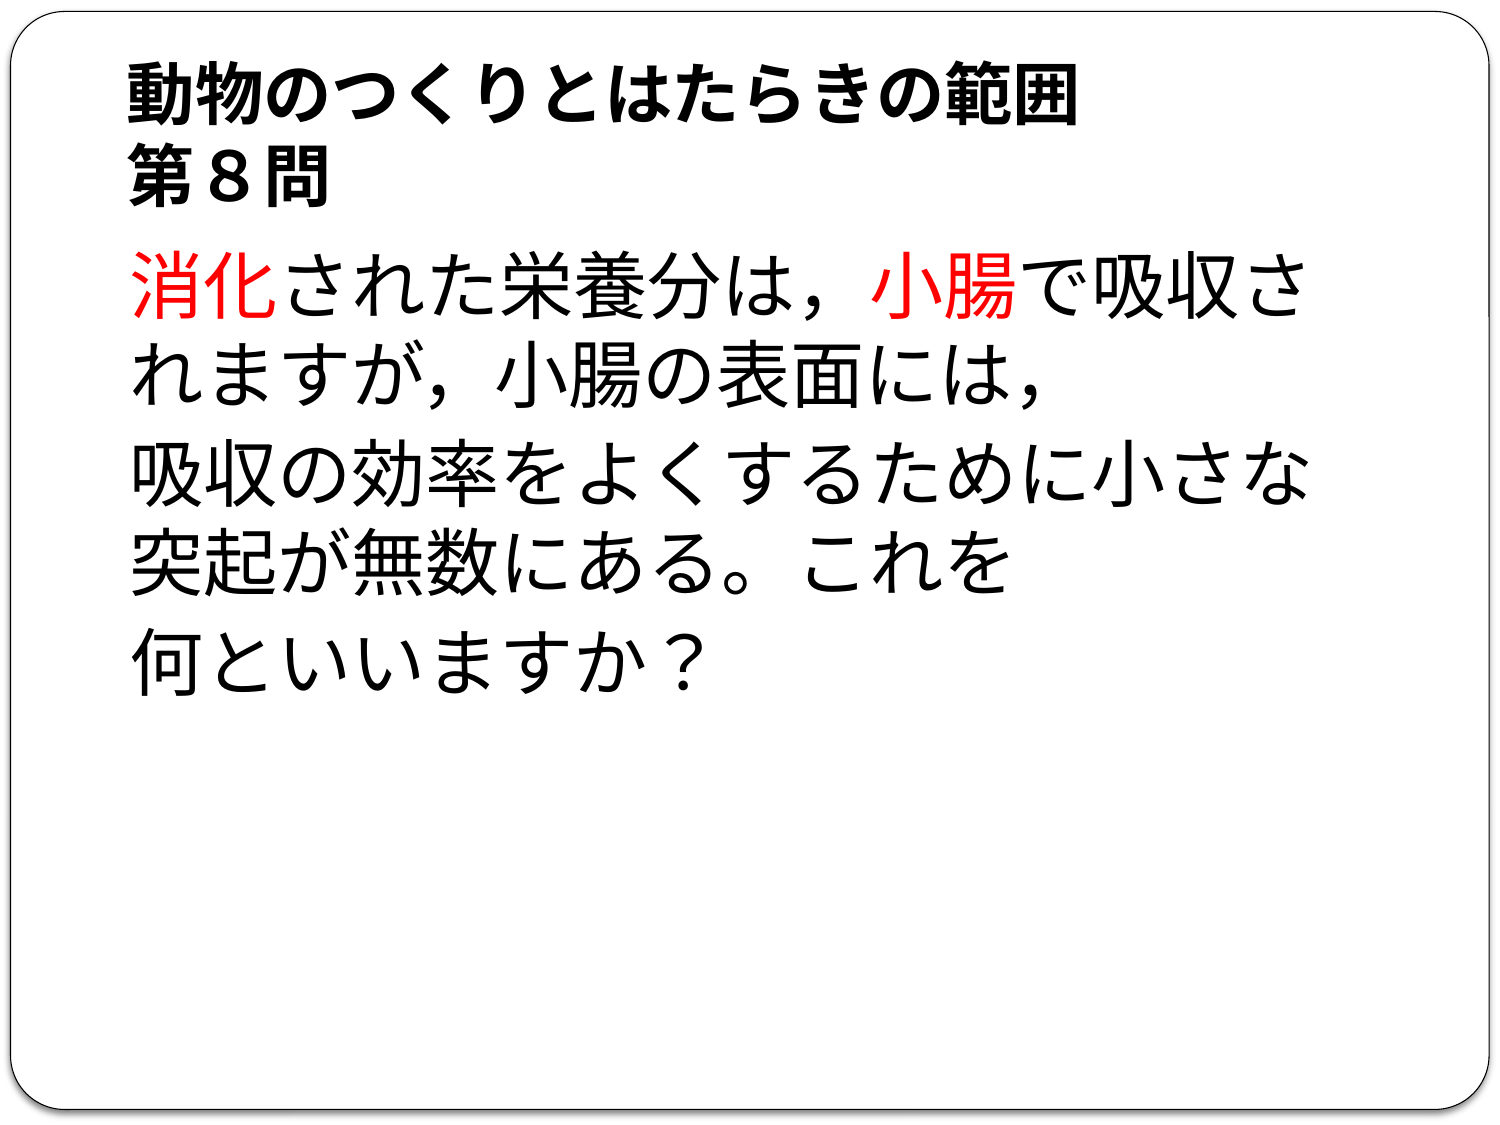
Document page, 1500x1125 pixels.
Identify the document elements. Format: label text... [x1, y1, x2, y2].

list 消化された栄養分は，小腸で吸収されますが，小腸の表面には， 吸収の効率をよくするために小さな突起が無数にある。これを 何といいますか？ [114, 231, 1390, 716]
title 動物のつくりとはたらきの範囲 第８問 [112, 42, 1388, 231]
